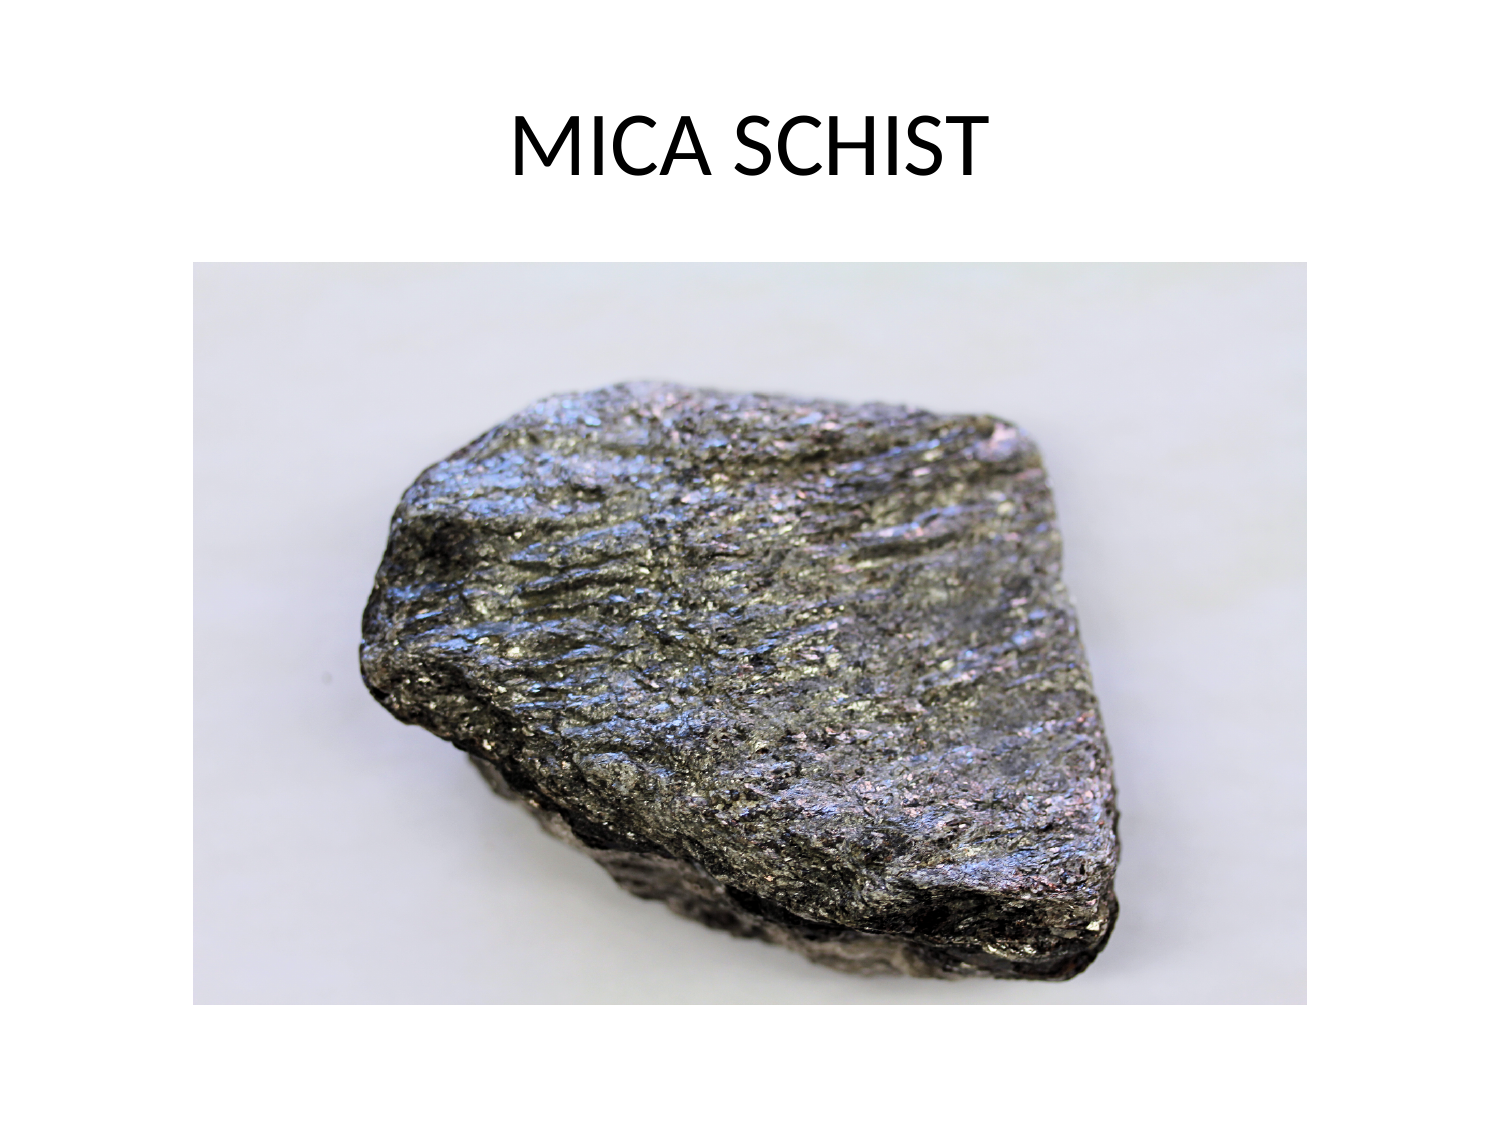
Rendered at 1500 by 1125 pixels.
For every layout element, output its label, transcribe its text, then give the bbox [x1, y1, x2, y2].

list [192, 262, 1307, 1006]
title MICA SCHIST [74, 44, 1426, 233]
